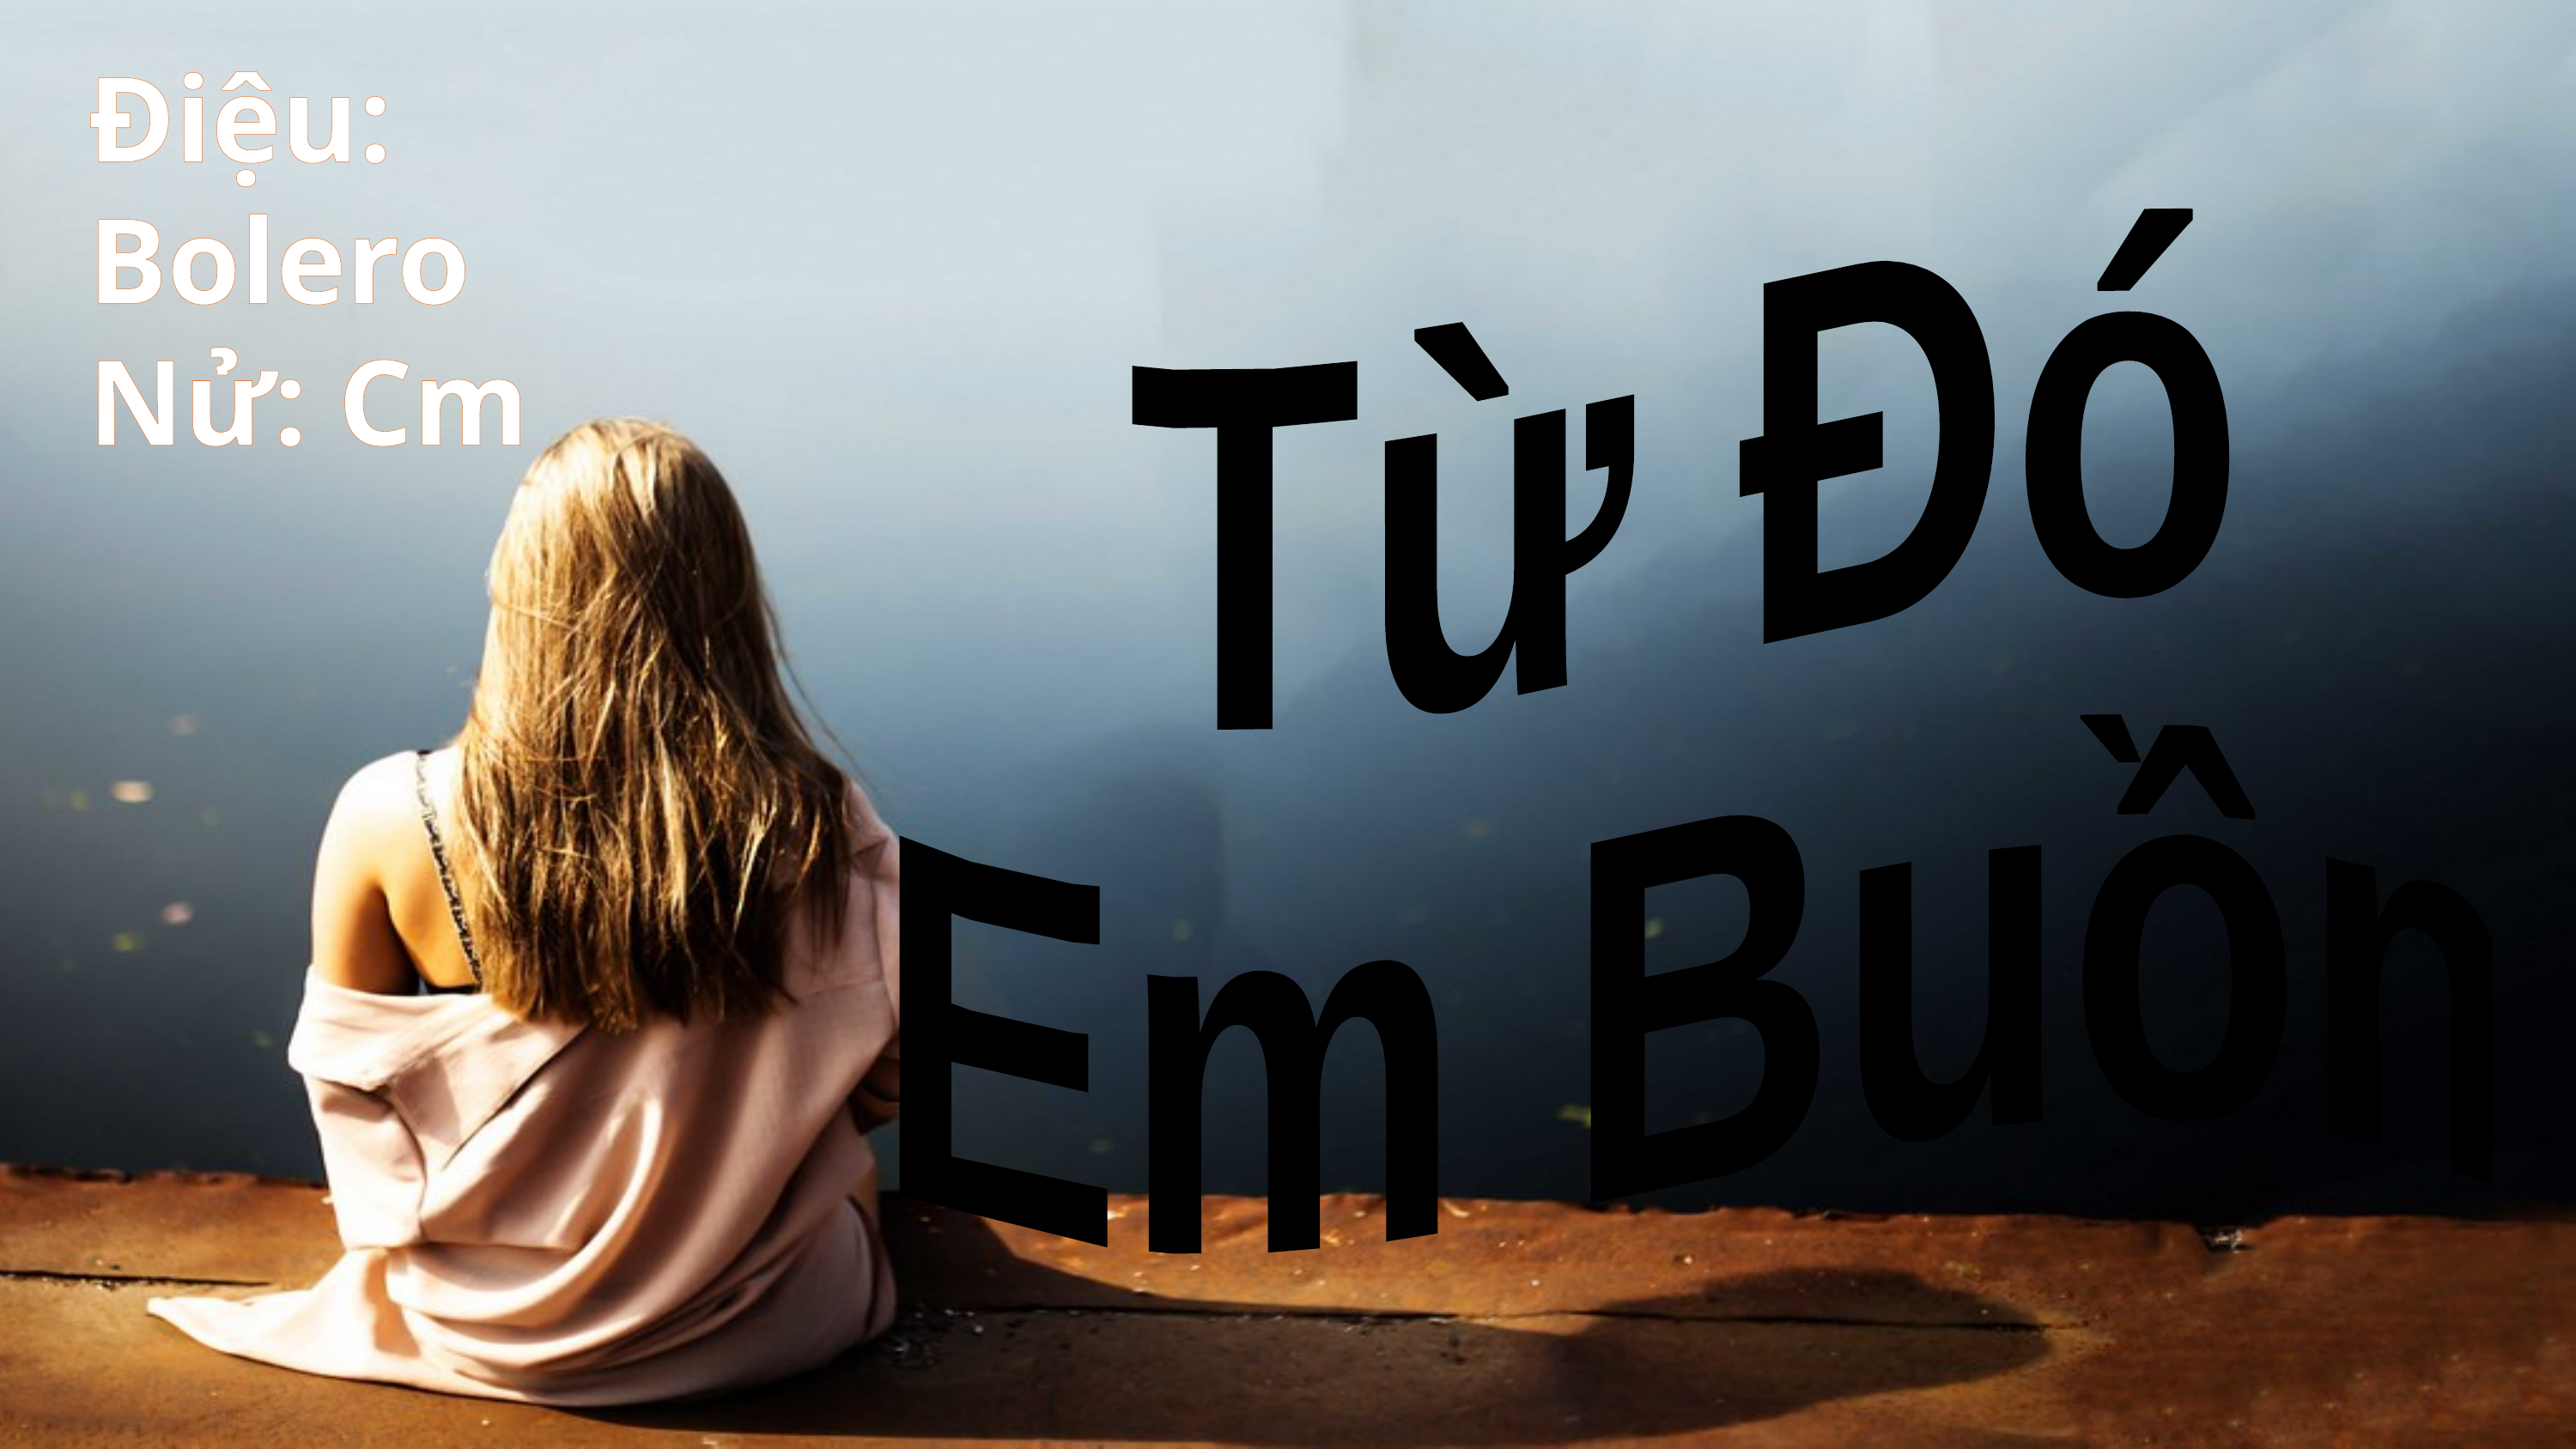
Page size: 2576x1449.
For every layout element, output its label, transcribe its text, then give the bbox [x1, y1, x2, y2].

text_box Điệu: Bolero Nử: Cm [75, 37, 751, 476]
picture [0, 0, 2576, 1449]
